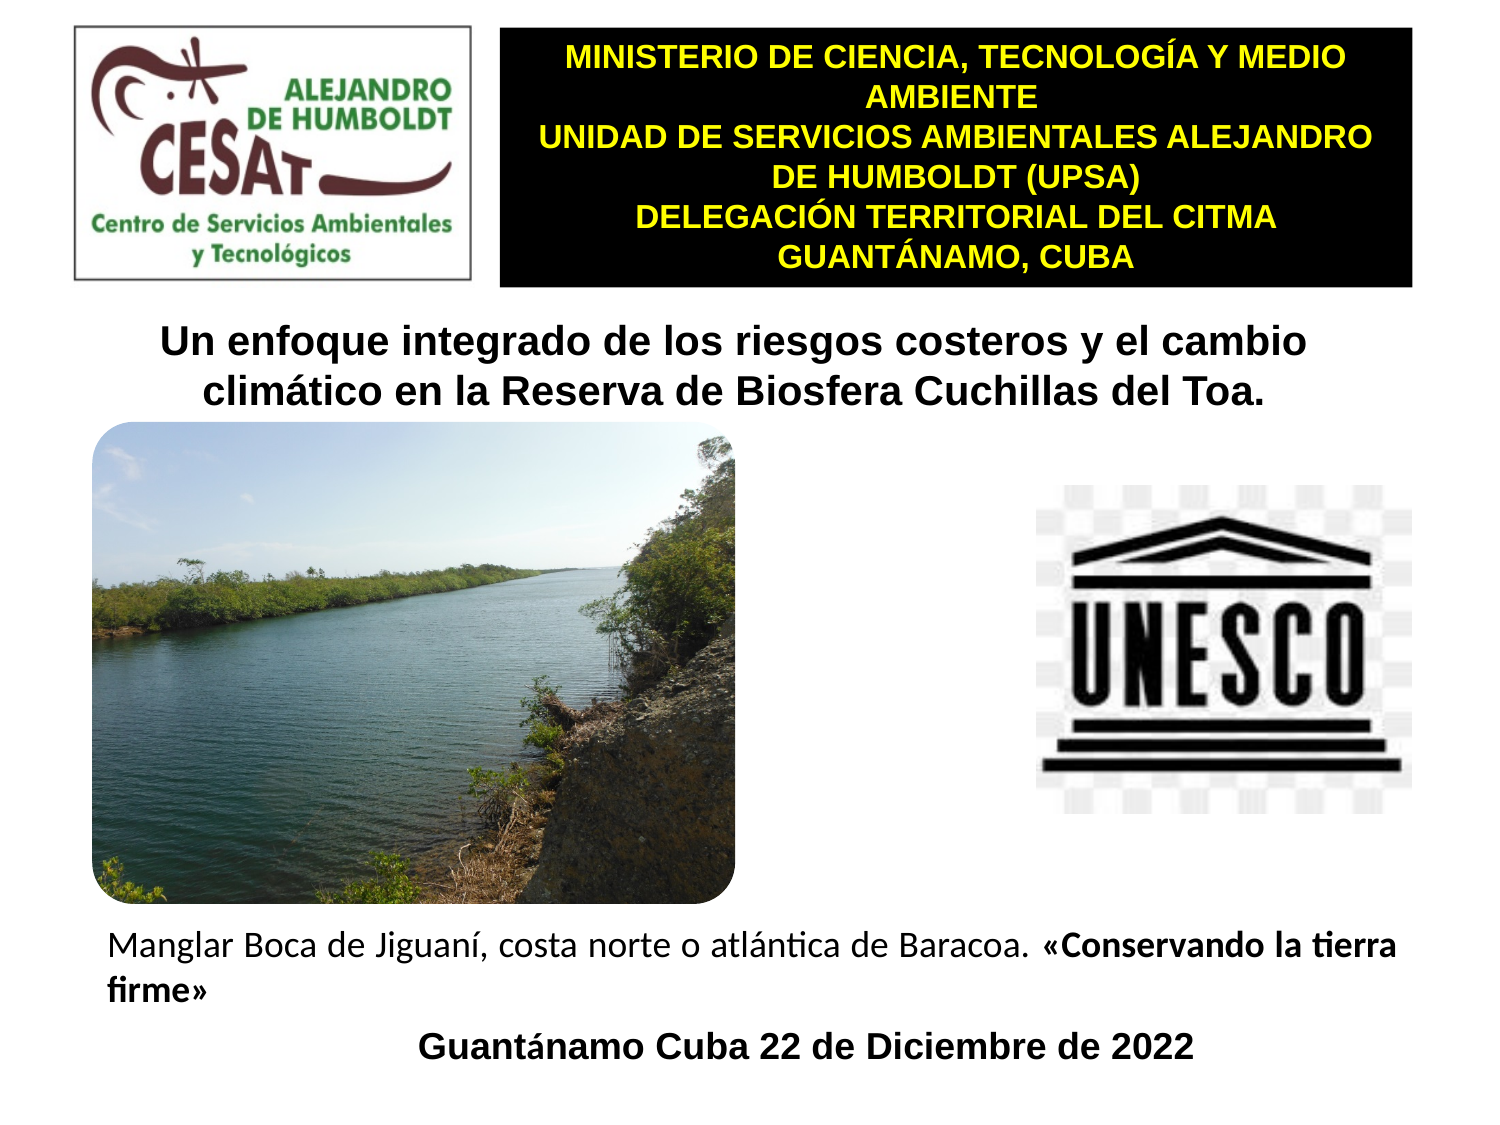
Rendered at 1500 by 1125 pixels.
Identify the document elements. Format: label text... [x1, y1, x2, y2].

picture [69, 24, 476, 288]
text_box Manglar Boca de Jiguaní, costa norte o atlántica de Baracoa. «Conservando la tierra firme» [92, 912, 1413, 1018]
picture [1036, 485, 1412, 814]
picture [91, 421, 736, 905]
text_box MINISTERIO DE CIENCIA, TECNOLOGÍA Y MEDIO AMBIENTE UNIDAD DE SERVICIOS AMBIENTALES ALEJANDRO DE HUMBOLDT (UPSA) DELEGACIÓN TERRITORIAL DEL CITMA GUANTÁNAMO, CUBA [499, 27, 1413, 288]
text_box Un enfoque integrado de los riesgos costeros y el cambio climático en la Reserva de Biosfera Cuchillas del Toa. [130, 306, 1338, 422]
text_box Guantánamo Cuba 22 de Diciembre de 2022 [337, 1018, 1275, 1075]
